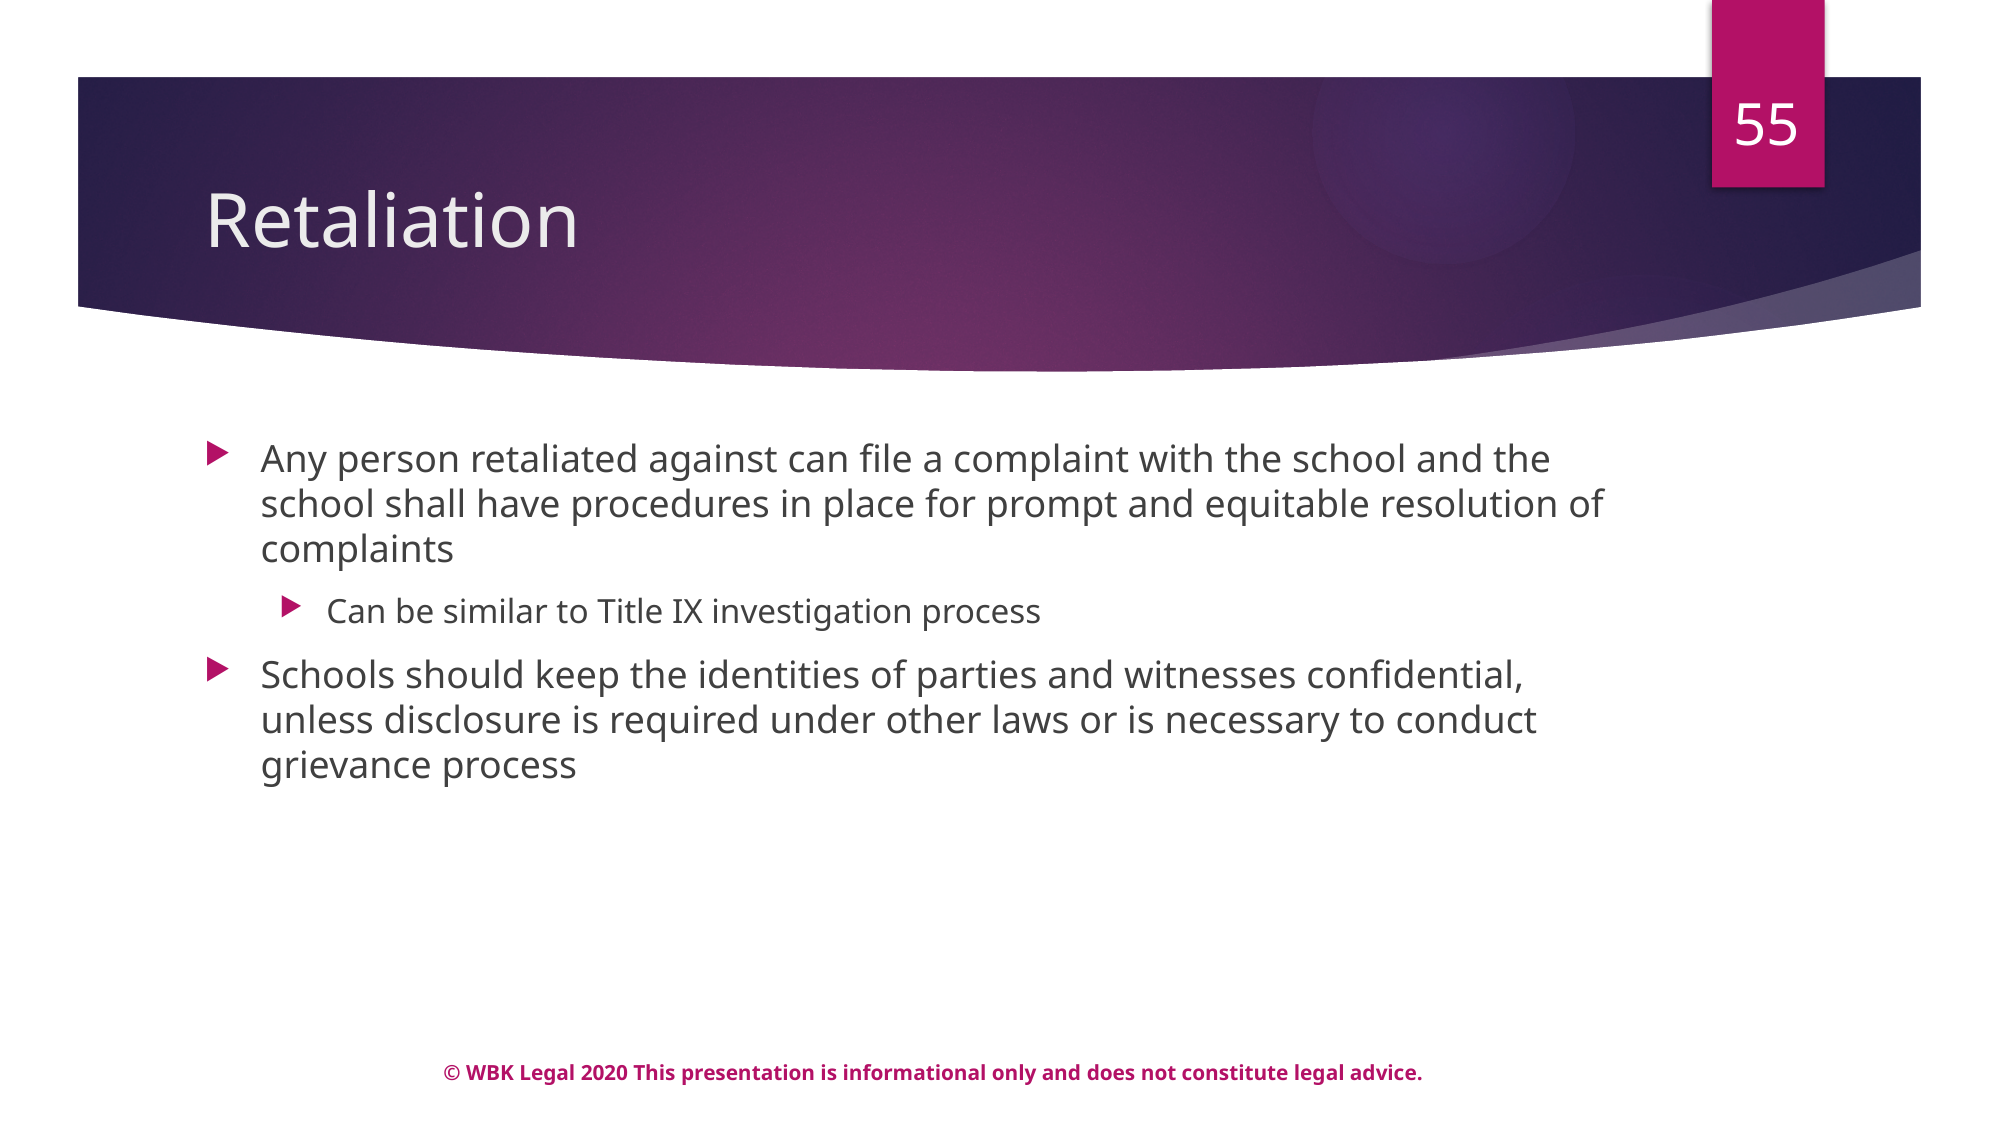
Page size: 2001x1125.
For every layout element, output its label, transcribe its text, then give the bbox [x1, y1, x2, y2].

footer © WBK Legal 2020 This presentation is informational only and does not constitute legal advice. [92, 1048, 1775, 1099]
title Retaliation [189, 159, 1627, 276]
slide_number 55 [1698, 48, 1836, 175]
list Any person retaliated against can file a complaint with the school and the school shall have procedures in place for prompt and equitable resolution of complaints Can be similar to Title IX investigation process Schools should keep the identities of parties and witnesses confidential, unless disclosure is required under other laws or is necessary to conduct grievance process [189, 427, 1638, 988]
